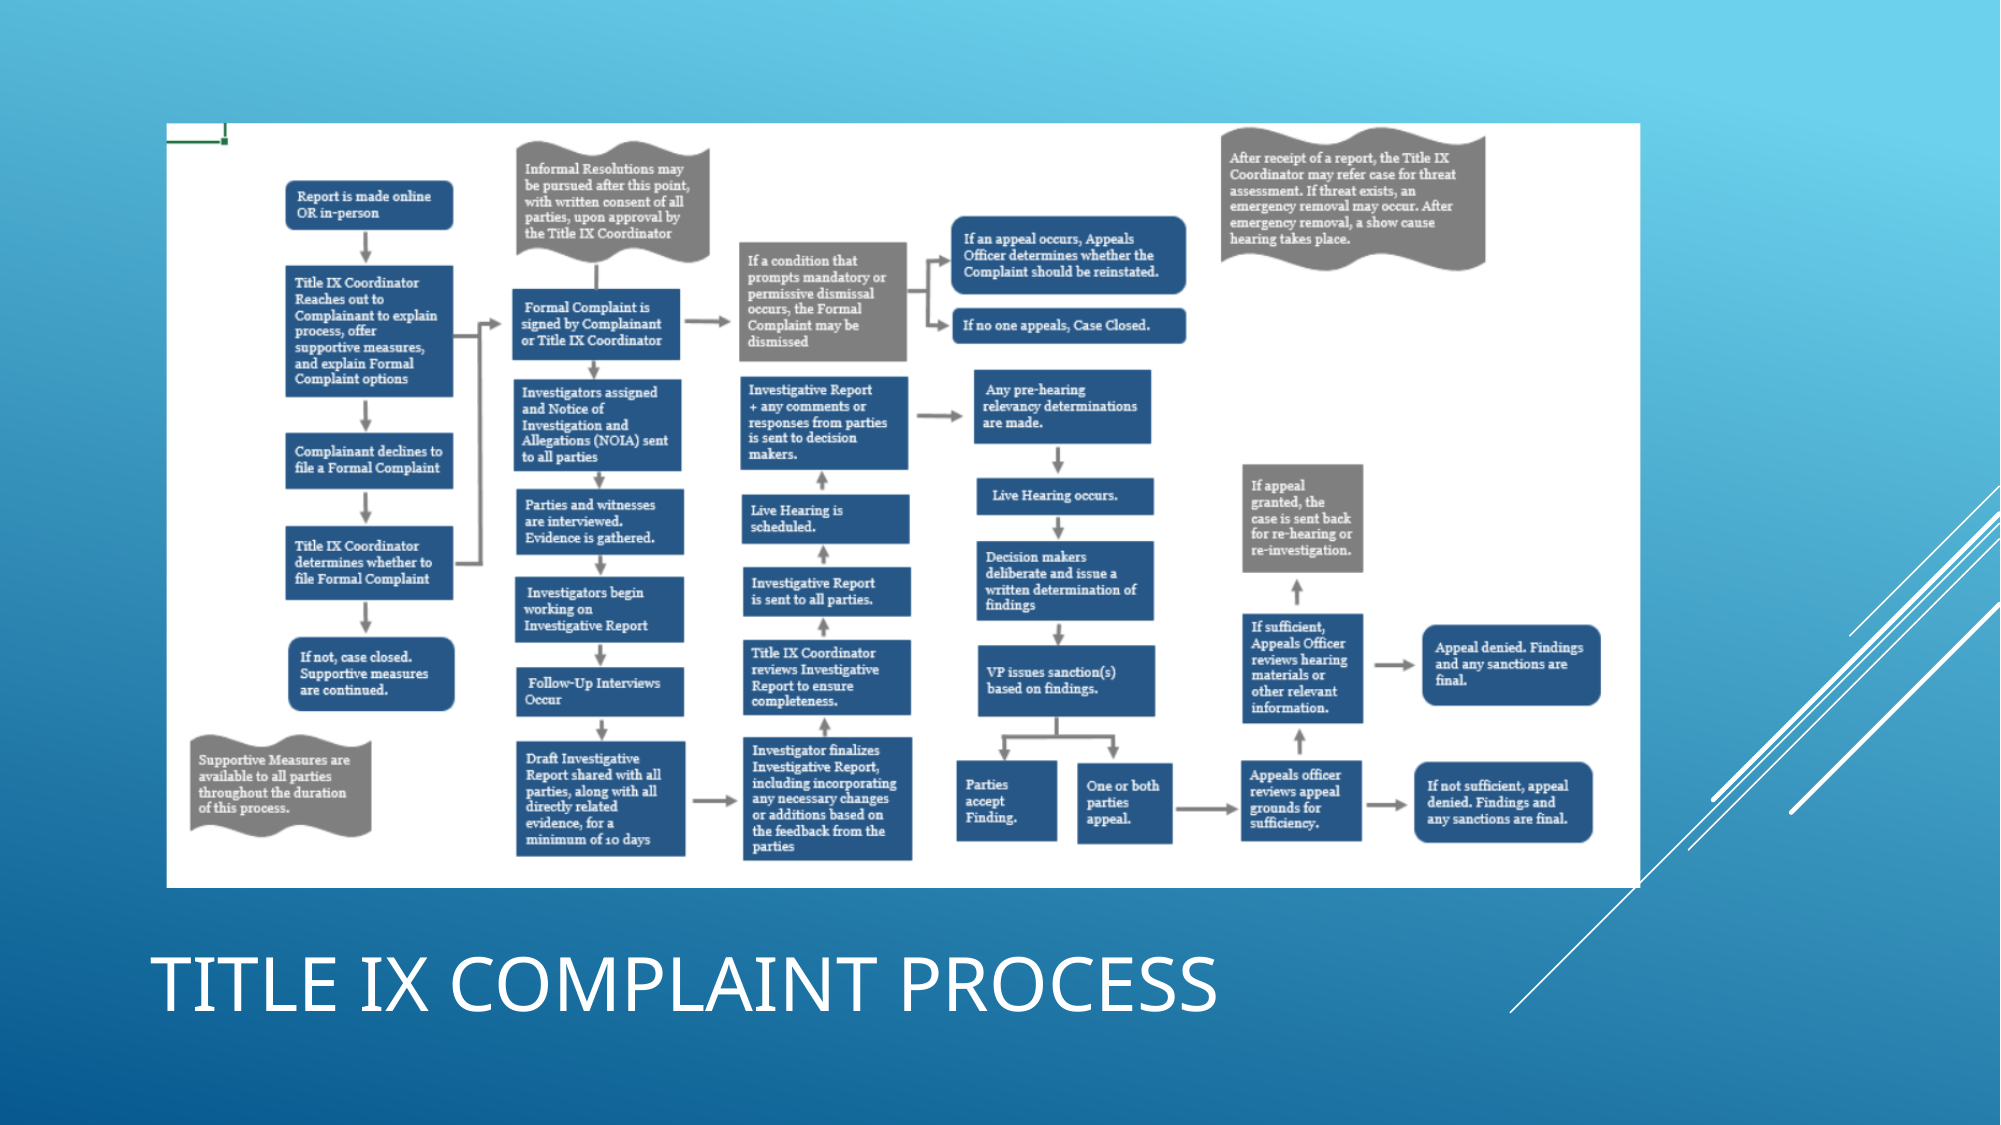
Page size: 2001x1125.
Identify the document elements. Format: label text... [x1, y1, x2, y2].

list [166, 123, 1641, 888]
title Title IX Complaint Process [135, 912, 1536, 1051]
